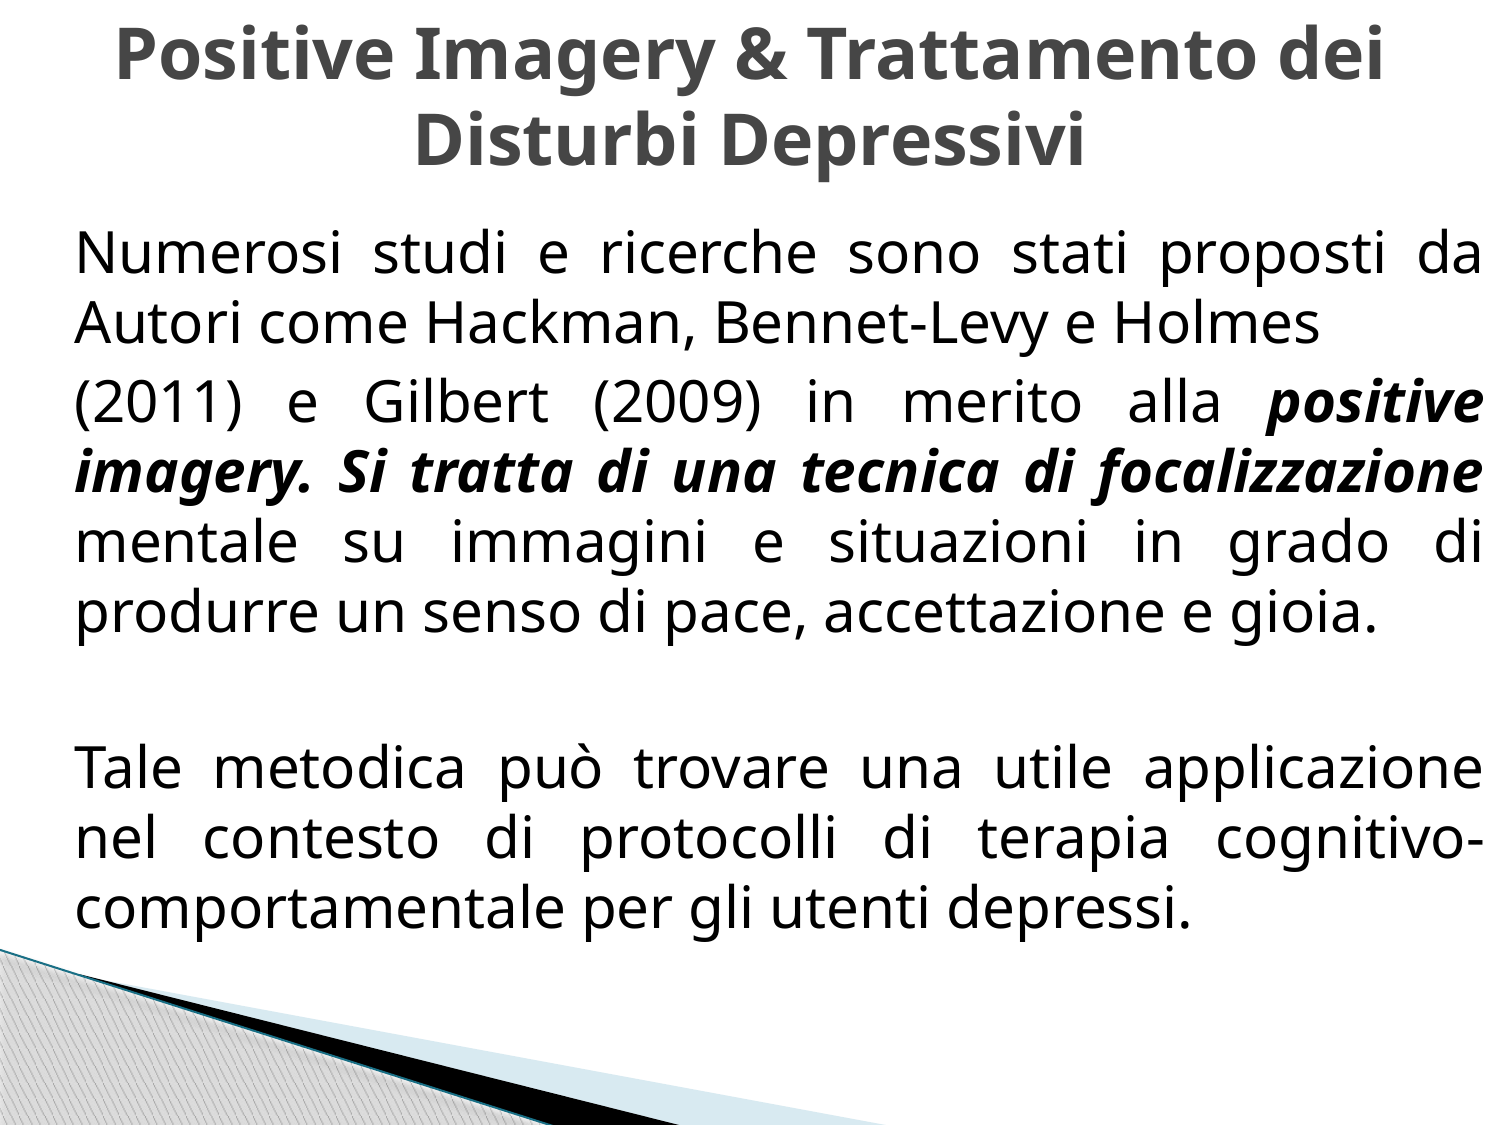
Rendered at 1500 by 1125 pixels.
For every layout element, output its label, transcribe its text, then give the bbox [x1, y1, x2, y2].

title Positive Imagery & Trattamento dei Disturbi Depressivi [0, 0, 1500, 188]
list Numerosi studi e ricerche sono stati proposti da Autori come Hackman, Bennet-Levy e Holmes (2011) e Gilbert (2009) in merito alla positive imagery. Si tratta di una tecnica di focalizzazione mentale su immagini e situazioni in grado di produrre un senso di pace, accettazione e gioia. Tale metodica può trovare una utile applicazione nel contesto di protocolli di terapia cognitivo-comportamentale per gli utenti depressi. [0, 207, 1500, 953]
